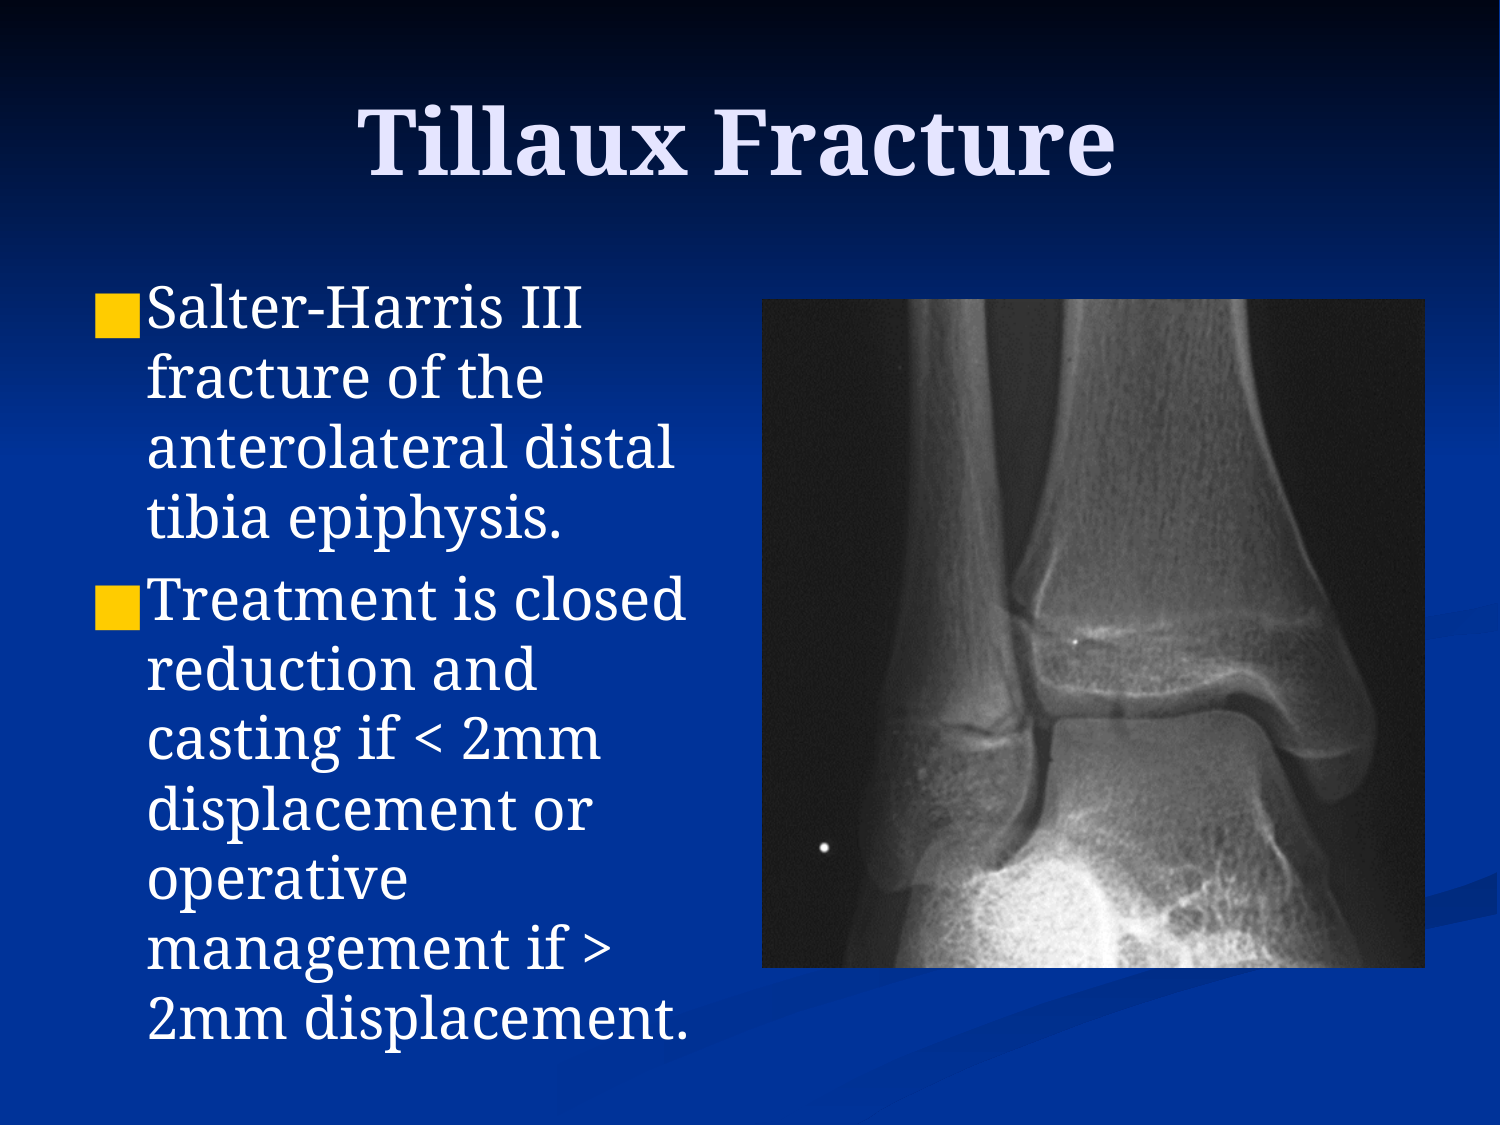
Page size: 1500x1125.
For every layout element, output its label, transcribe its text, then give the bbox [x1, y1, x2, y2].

list Salter-Harris III fracture of the anterolateral distal tibia epiphysis. Treatment is closed reduction and casting if < 2mm displacement or operative management if > 2mm displacement. [75, 262, 738, 1005]
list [762, 299, 1426, 968]
title Tillaux Fracture [75, 45, 1425, 233]
